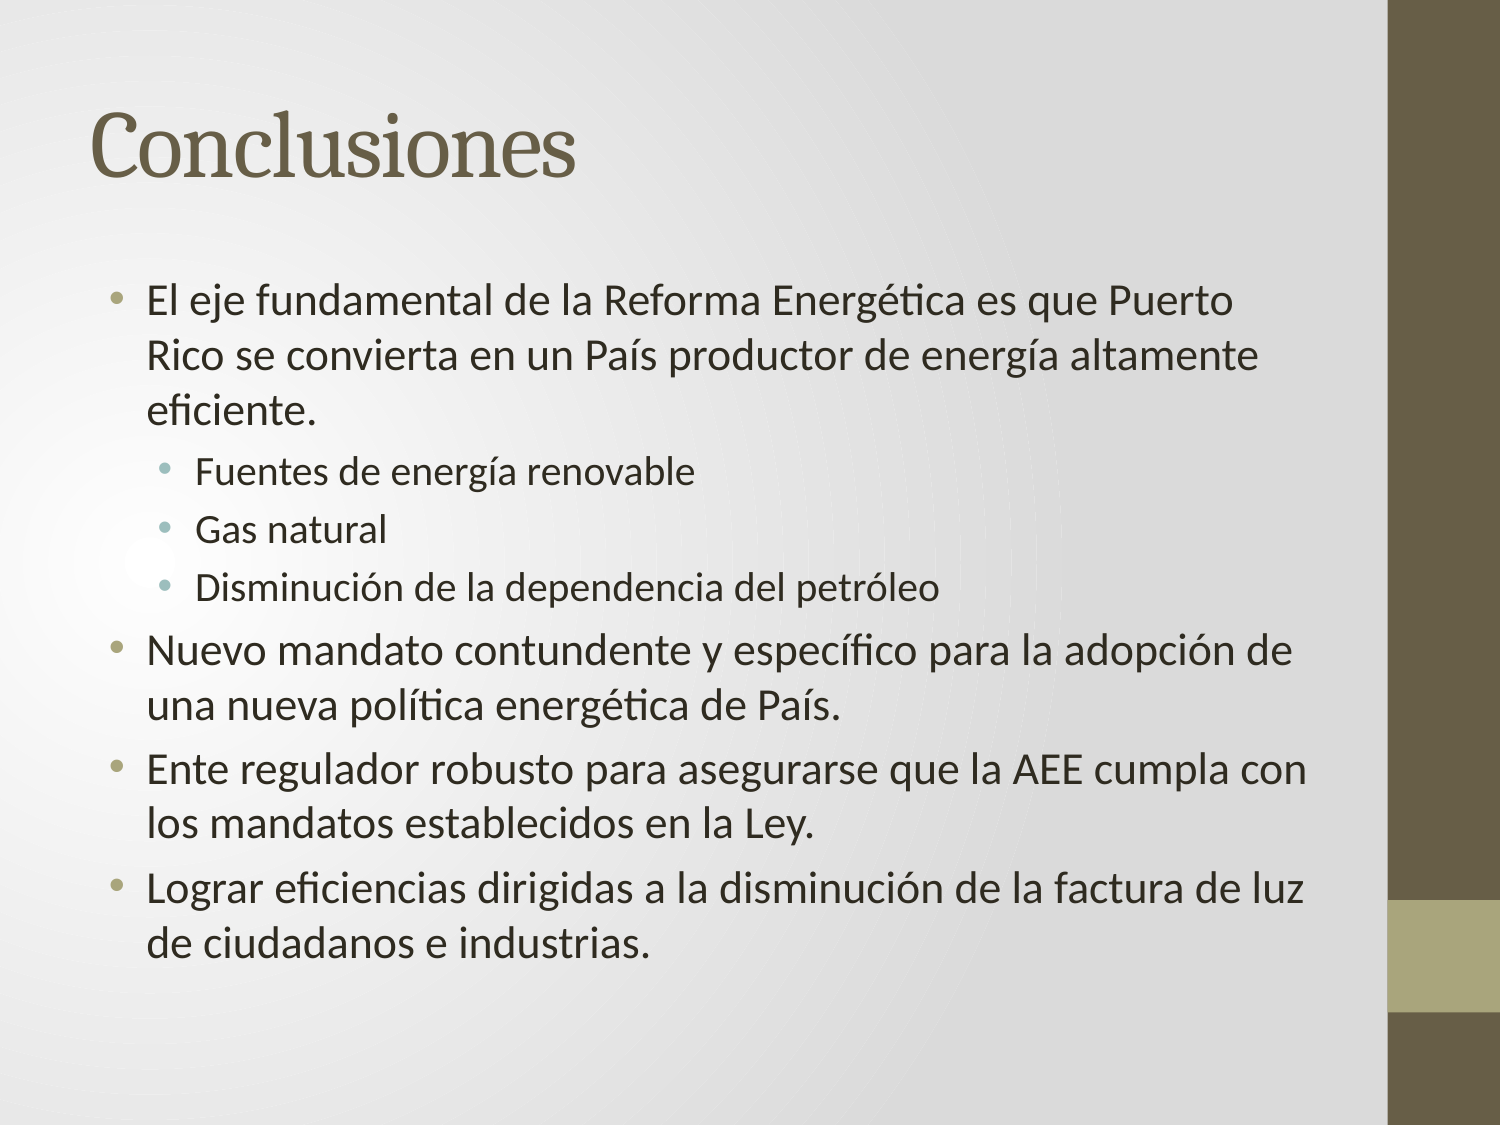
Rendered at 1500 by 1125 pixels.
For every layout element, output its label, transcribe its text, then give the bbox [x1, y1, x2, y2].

list El eje fundamental de la Reforma Energética es que Puerto Rico se convierta en un País productor de energía altamente eficiente. Fuentes de energía renovable Gas natural Disminución de la dependencia del petróleo Nuevo mandato contundente y específico para la adopción de una nueva política energética de País. Ente regulador robusto para asegurarse que la AEE cumpla con los mandatos establecidos en la Ley. Lograr eficiencias dirigidas a la disminución de la factura de luz de ciudadanos e industrias. [75, 262, 1325, 1050]
title Conclusiones [75, 45, 1325, 233]
